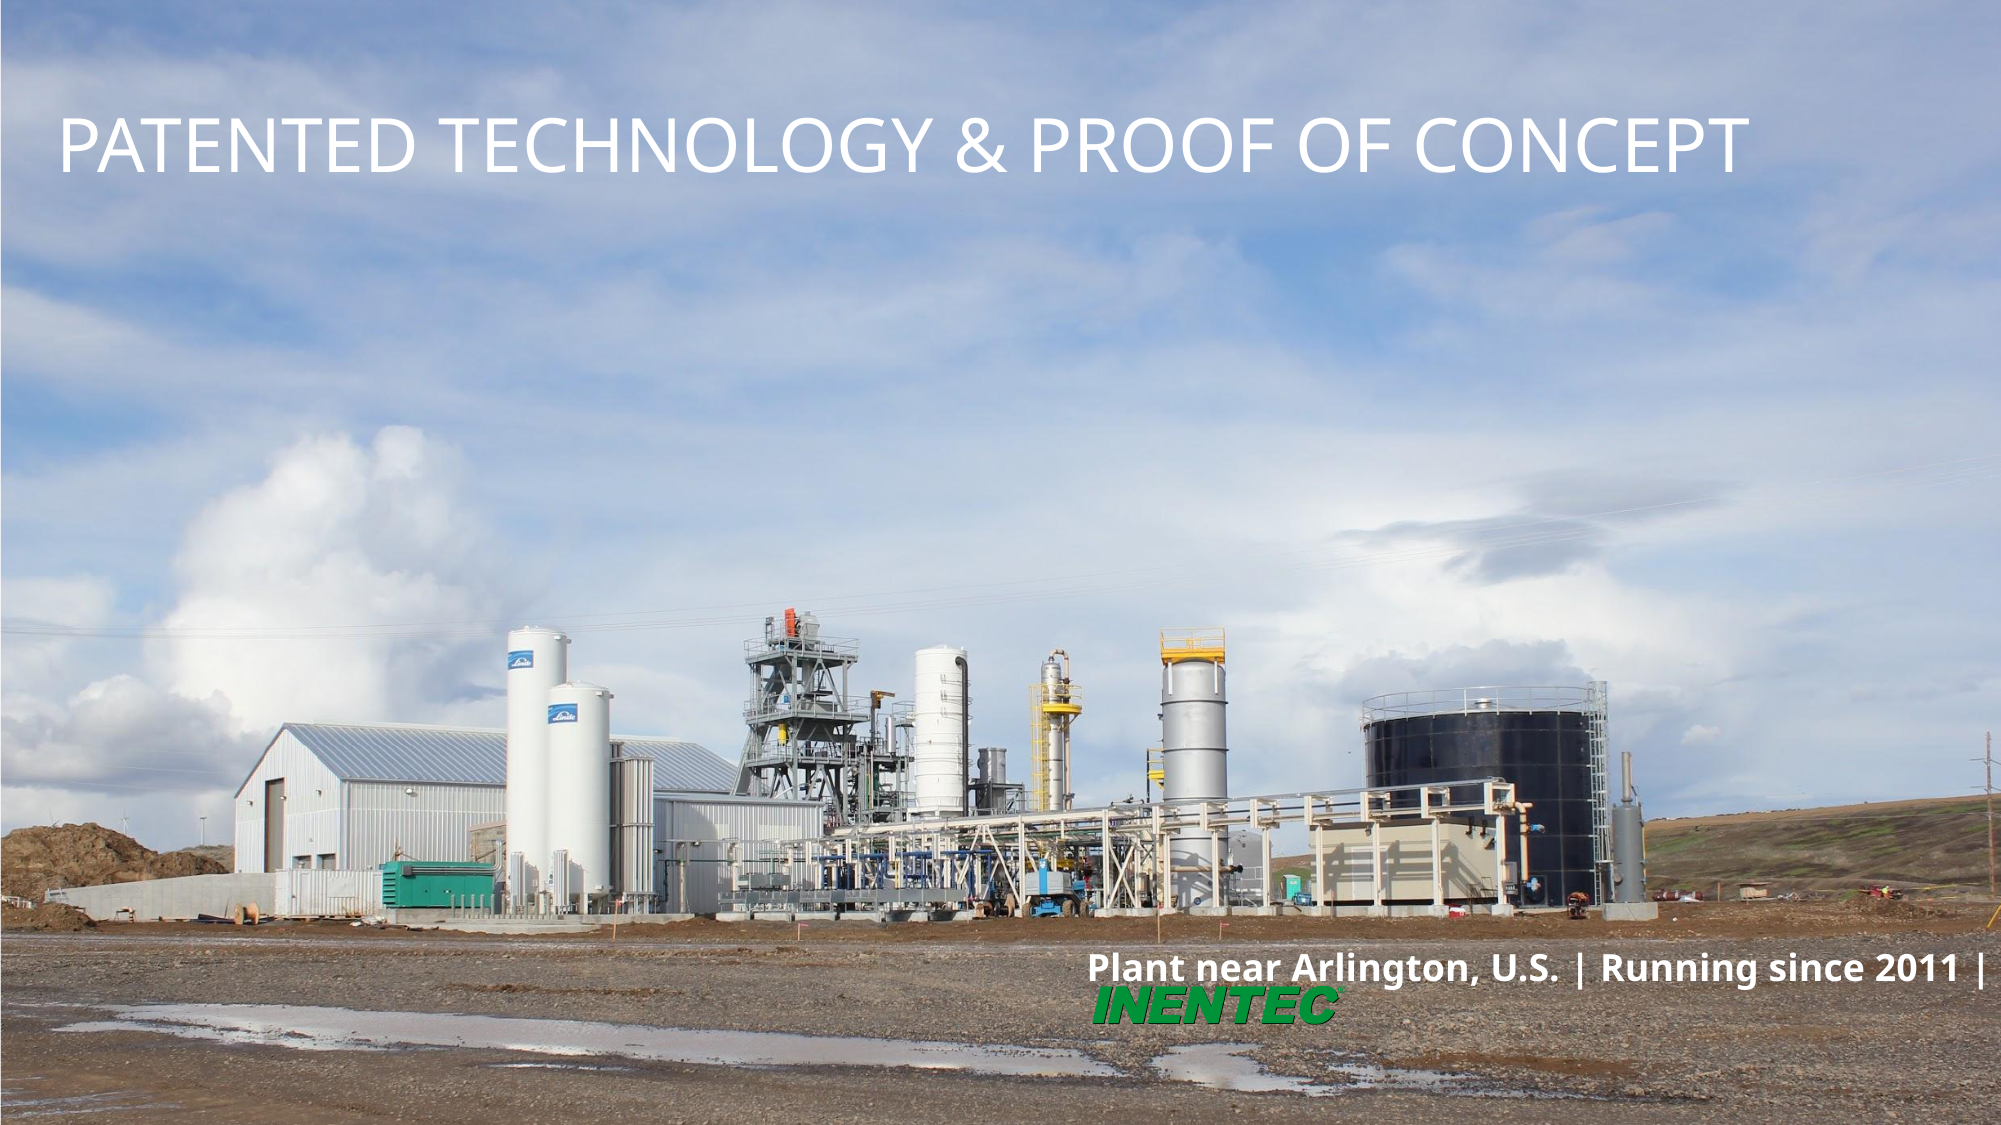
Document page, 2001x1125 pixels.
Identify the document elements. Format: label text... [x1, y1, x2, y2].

text_box Plant near Arlington, U.S. | Running since 2011 | [1572, 920, 2000, 1125]
picture [3, 0, 2001, 1125]
title PATENTED TECHNOLOGY & PROOF OF CONCEPT [56, 87, 435, 188]
title PATENTED TECHNOLOGY & PROOF OF CONCEPT [1572, 87, 2000, 188]
